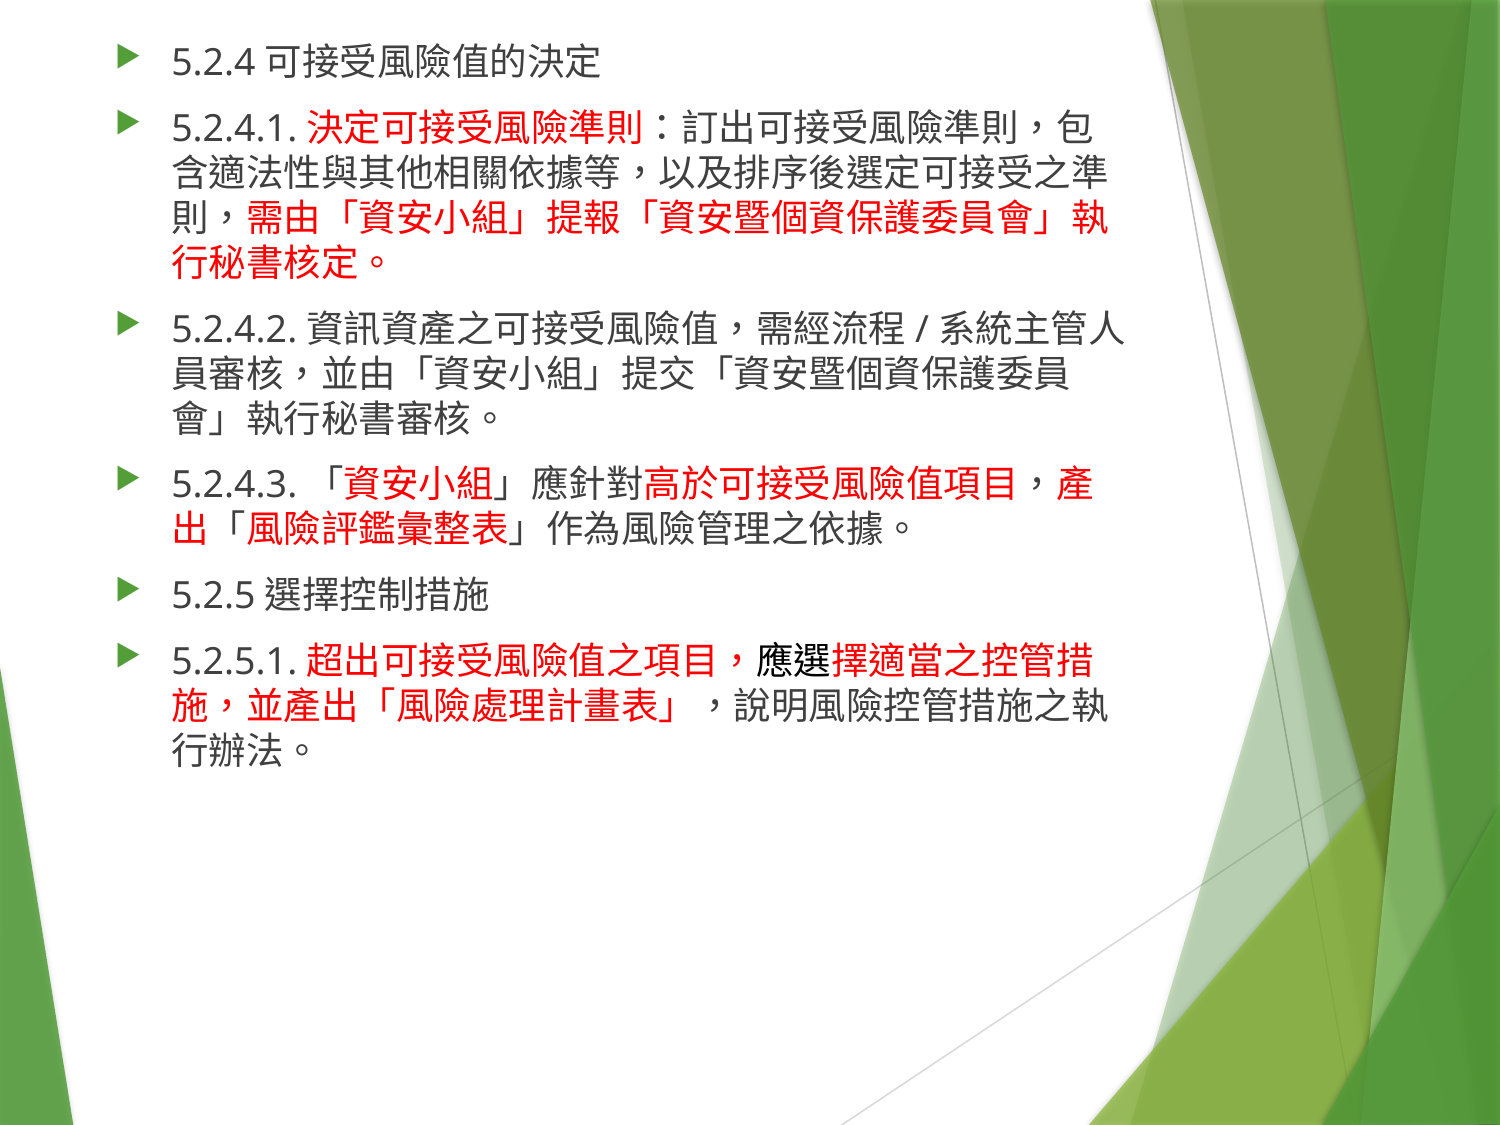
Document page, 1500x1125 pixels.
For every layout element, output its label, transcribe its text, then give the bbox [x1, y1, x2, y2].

list 5.2.4可接受風險值的決定 5.2.4.1.決定可接受風險準則：訂出可接受風險準則，包含適法性與其他相關依據等，以及排序後選定可接受之準則，需由「資安小組」提報「資安暨個資保護委員會」執行秘書核定。 5.2.4.2.資訊資產之可接受風險值，需經流程/系統主管人員審核，並由「資安小組」提交「資安暨個資保護委員會」執行秘書審核。 5.2.4.3.「資安小組」應針對高於可接受風險值項目，產出「風險評鑑彙整表」作為風險管理之依據。 5.2.5選擇控制措施 5.2.5.1.超出可接受風險值之項目，應選擇適當之控管措施，並產出「風險處理計畫表」，說明風險控管措施之執行辦法。 [99, 30, 1142, 992]
